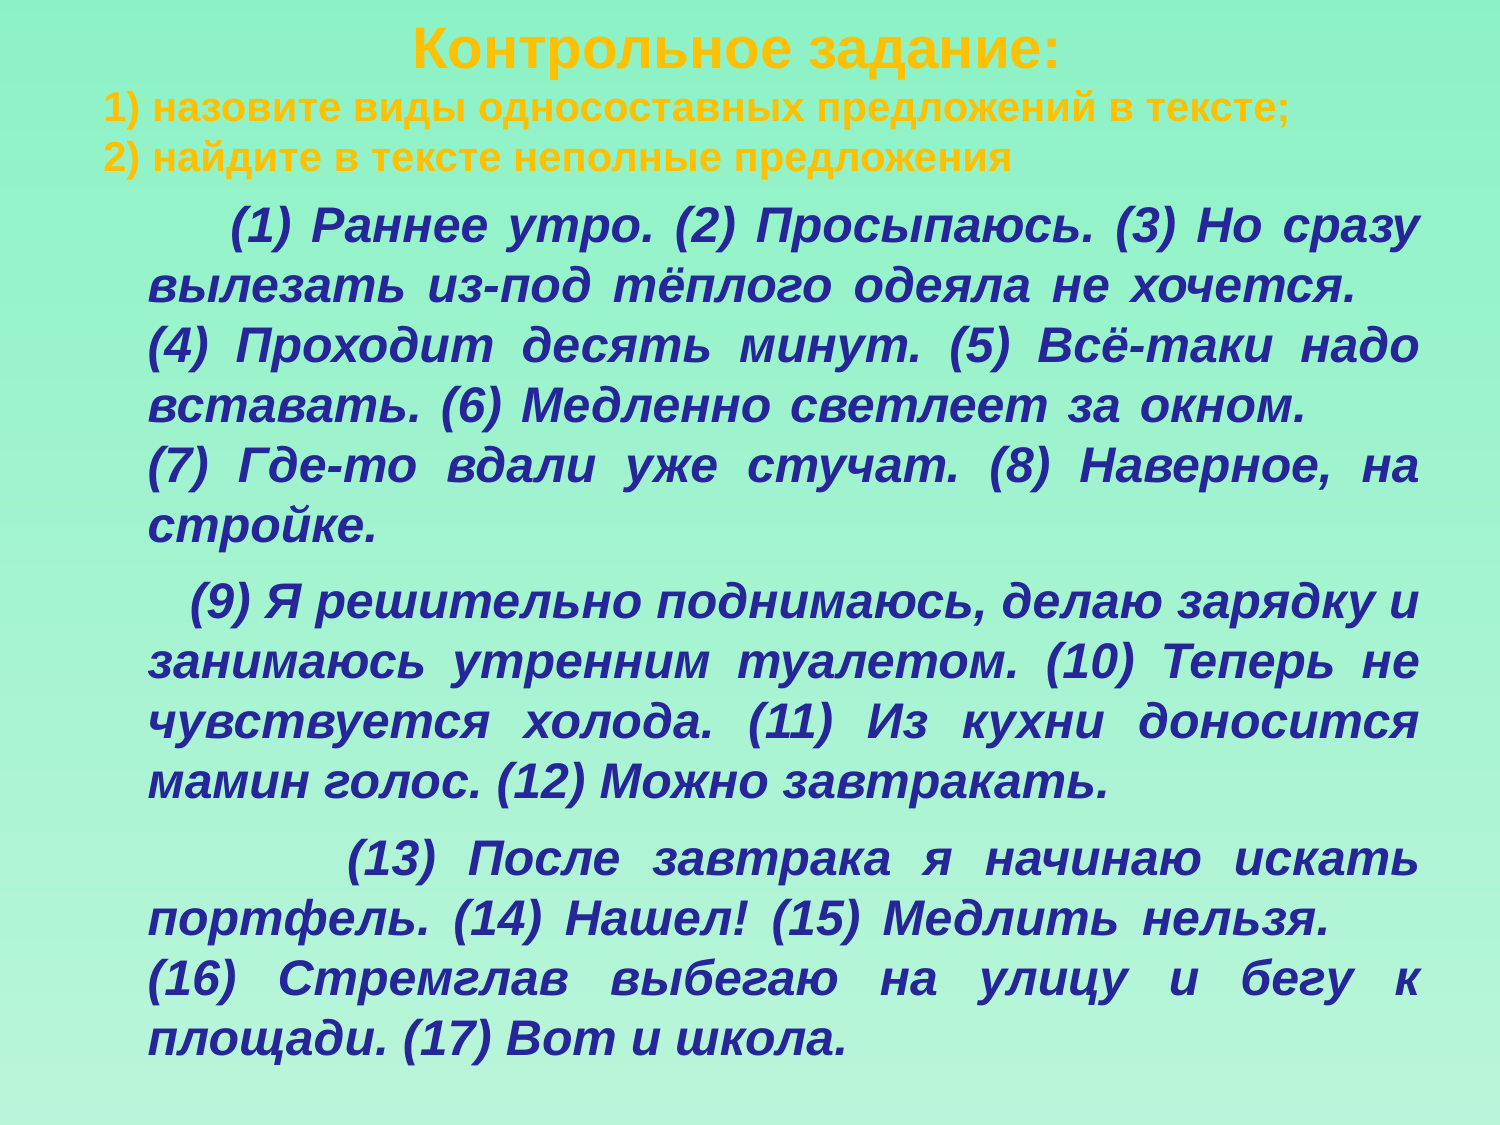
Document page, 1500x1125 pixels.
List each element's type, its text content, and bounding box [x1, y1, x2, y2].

list (1) Раннее утро. (2) Просыпаюсь. (3) Но сразу вылезать из-под тёплого одеяла не хочется. (4) Проходит десять минут. (5) Всё-таки надо вставать. (6) Медленно светлеет за окном. (7) Где-то вдали уже стучат. (8) Наверное, на стройке. (9) Я решительно поднимаюсь, делаю зарядку и занимаюсь утренним туалетом. (10) Теперь не чувствуется холода. (11) Из кухни доносится мамин голос. (12) Можно завтракать. (13) После завтрака я начинаю искать портфель. (14) Нашел! (15) Медлить нельзя. (16) Стремглав выбегаю на улицу и бегу к площади. (17) Вот и школа. [76, 184, 1436, 1071]
title Контрольное задание: 1) назовите виды односоставных предложений в тексте; 2) найдите в тексте неполные предложения [88, 30, 1439, 160]
